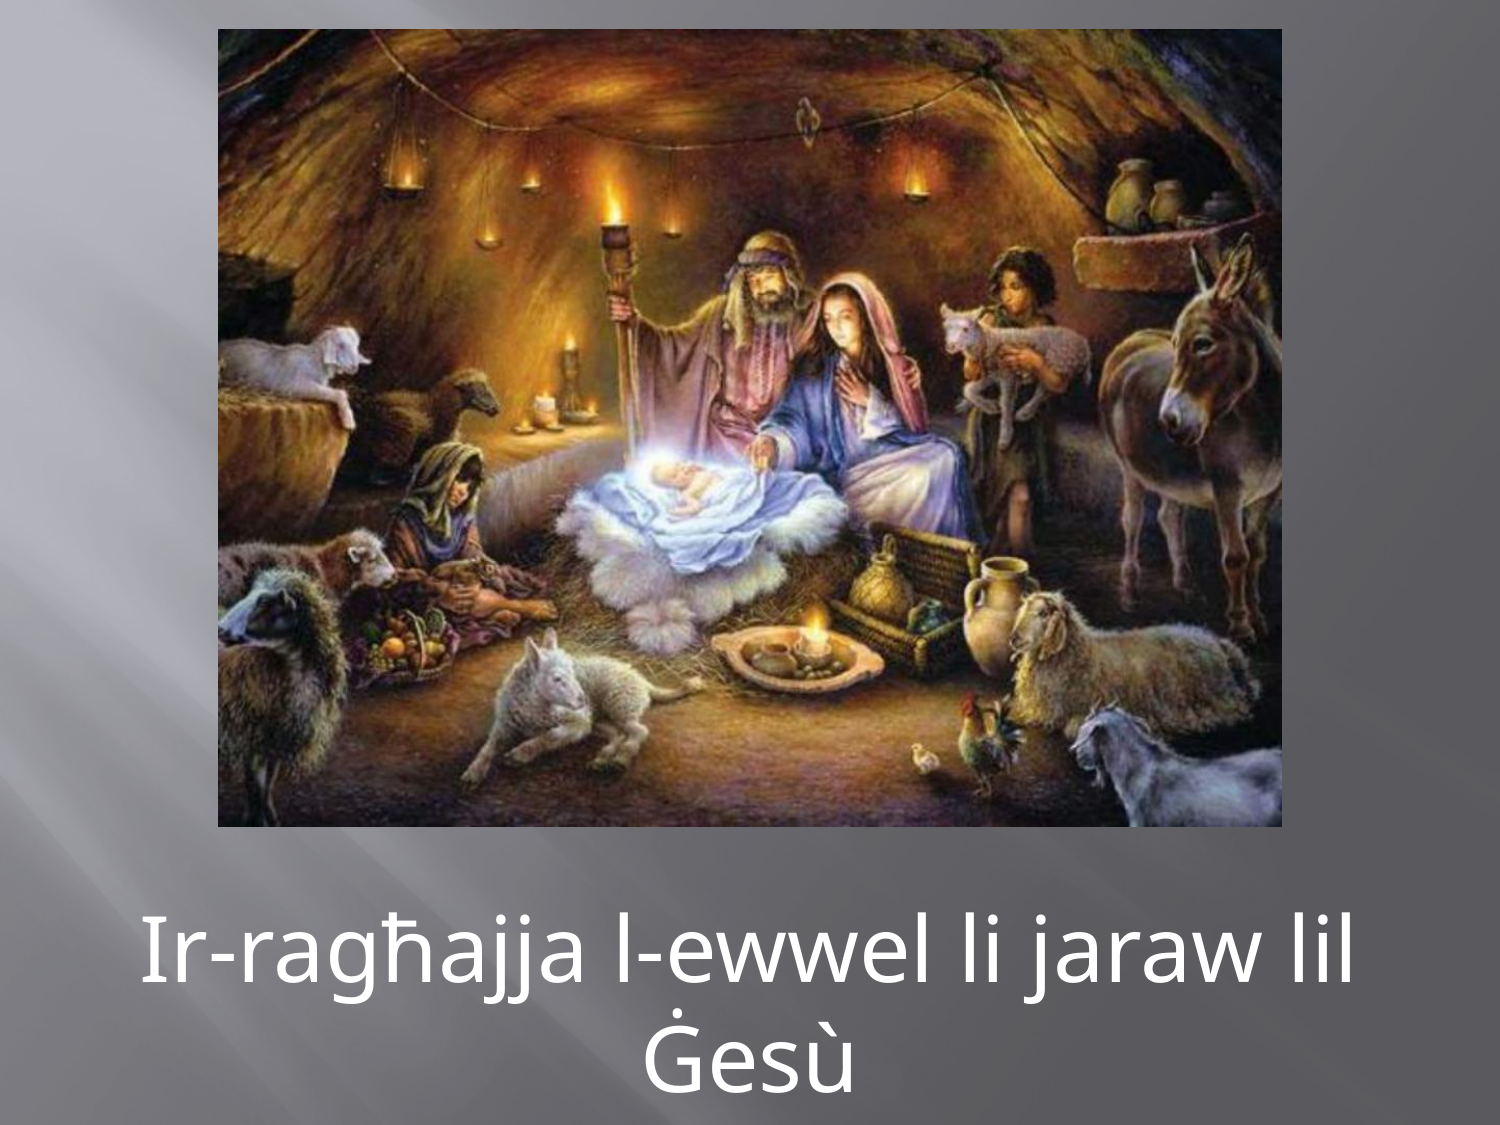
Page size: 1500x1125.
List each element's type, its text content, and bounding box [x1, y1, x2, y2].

text_box Ir-ragħajja l-ewwel li jaraw lil Ġesù [76, 883, 1424, 1118]
picture [218, 29, 1282, 828]
